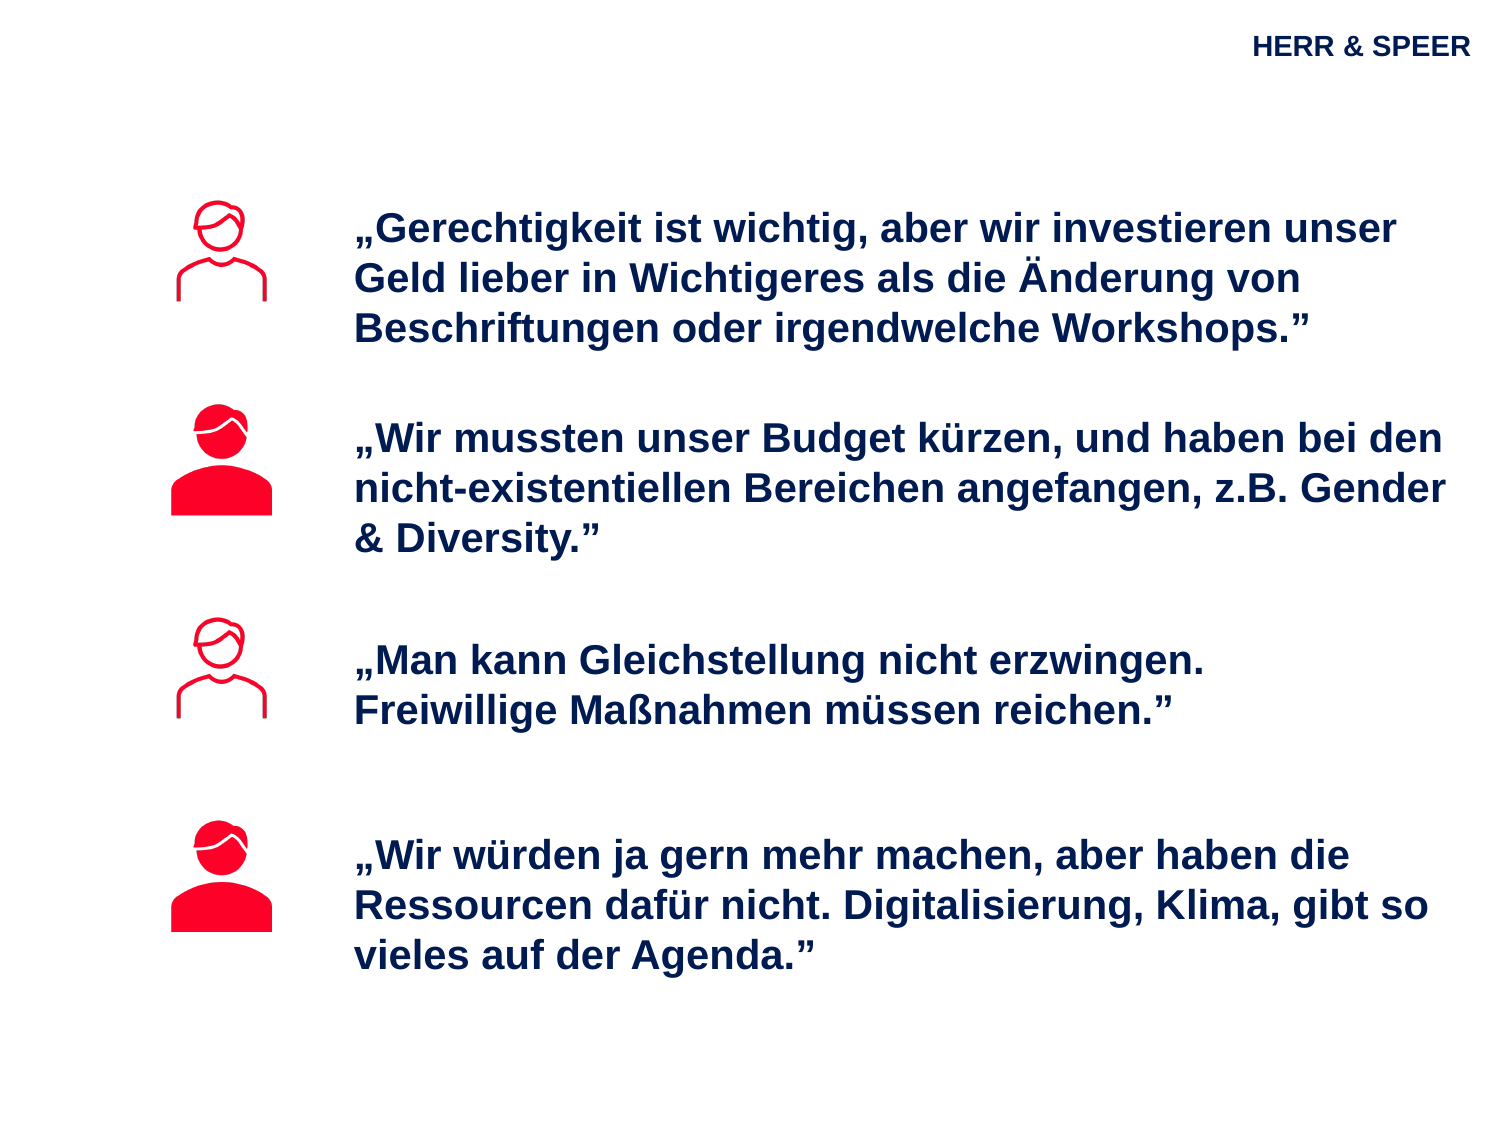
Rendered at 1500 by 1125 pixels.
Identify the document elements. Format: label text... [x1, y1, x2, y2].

text_box „Gerechtigkeit ist wichtig, aber wir investieren unser Geld lieber in Wichtigeres als die Änderung von Beschriftungen oder irgendwelche Workshops.” [339, 193, 1482, 353]
text_box „Wir würden ja gern mehr machen, aber haben die Ressourcen dafür nicht. Digitalisierung, Klima, gibt so vieles auf der Agenda.” [339, 820, 1447, 986]
picture [146, 803, 297, 954]
picture [146, 386, 297, 538]
picture [155, 604, 288, 737]
text_box „Man kann Gleichstellung nicht erzwingen. Freiwillige Maßnahmen müssen reichen.” [339, 625, 1482, 785]
picture [155, 187, 288, 320]
text_box „Wir mussten unser Budget kürzen, und haben bei den nicht-existentiellen Bereichen angefangen, z.B. Gender & Diversity.” [339, 353, 1482, 569]
text_box HERR & SPEER [1237, 19, 1500, 70]
